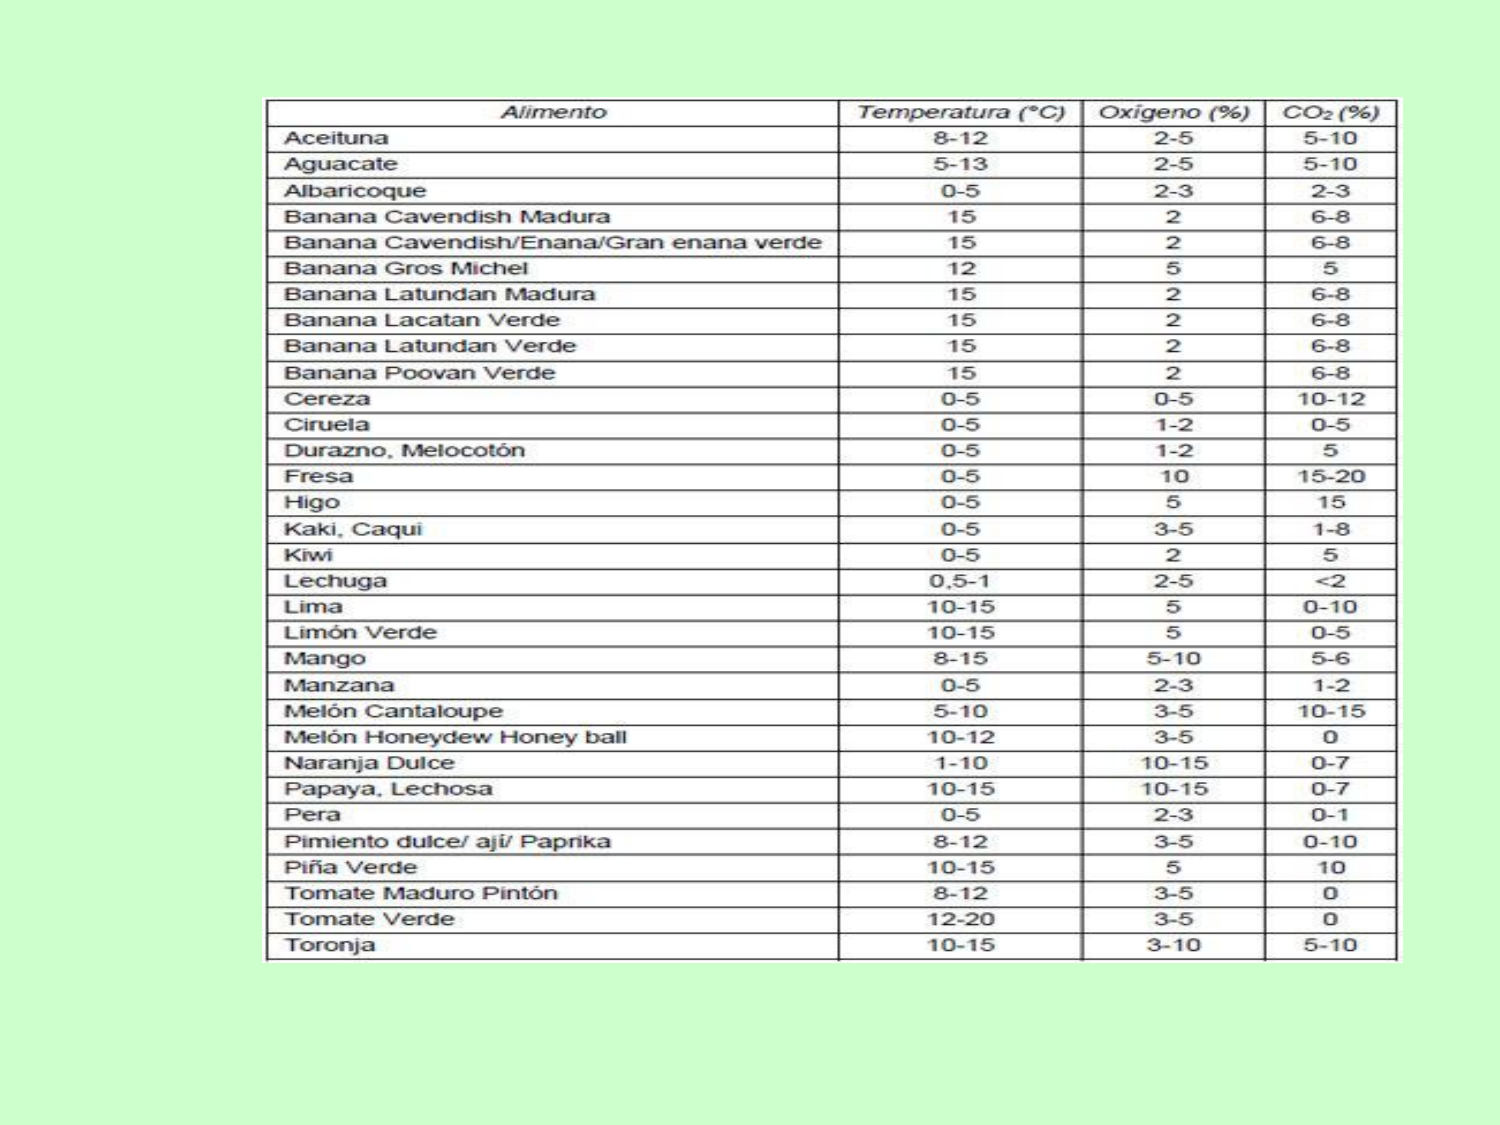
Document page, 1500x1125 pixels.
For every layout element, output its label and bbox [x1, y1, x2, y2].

picture [262, 97, 1404, 963]
